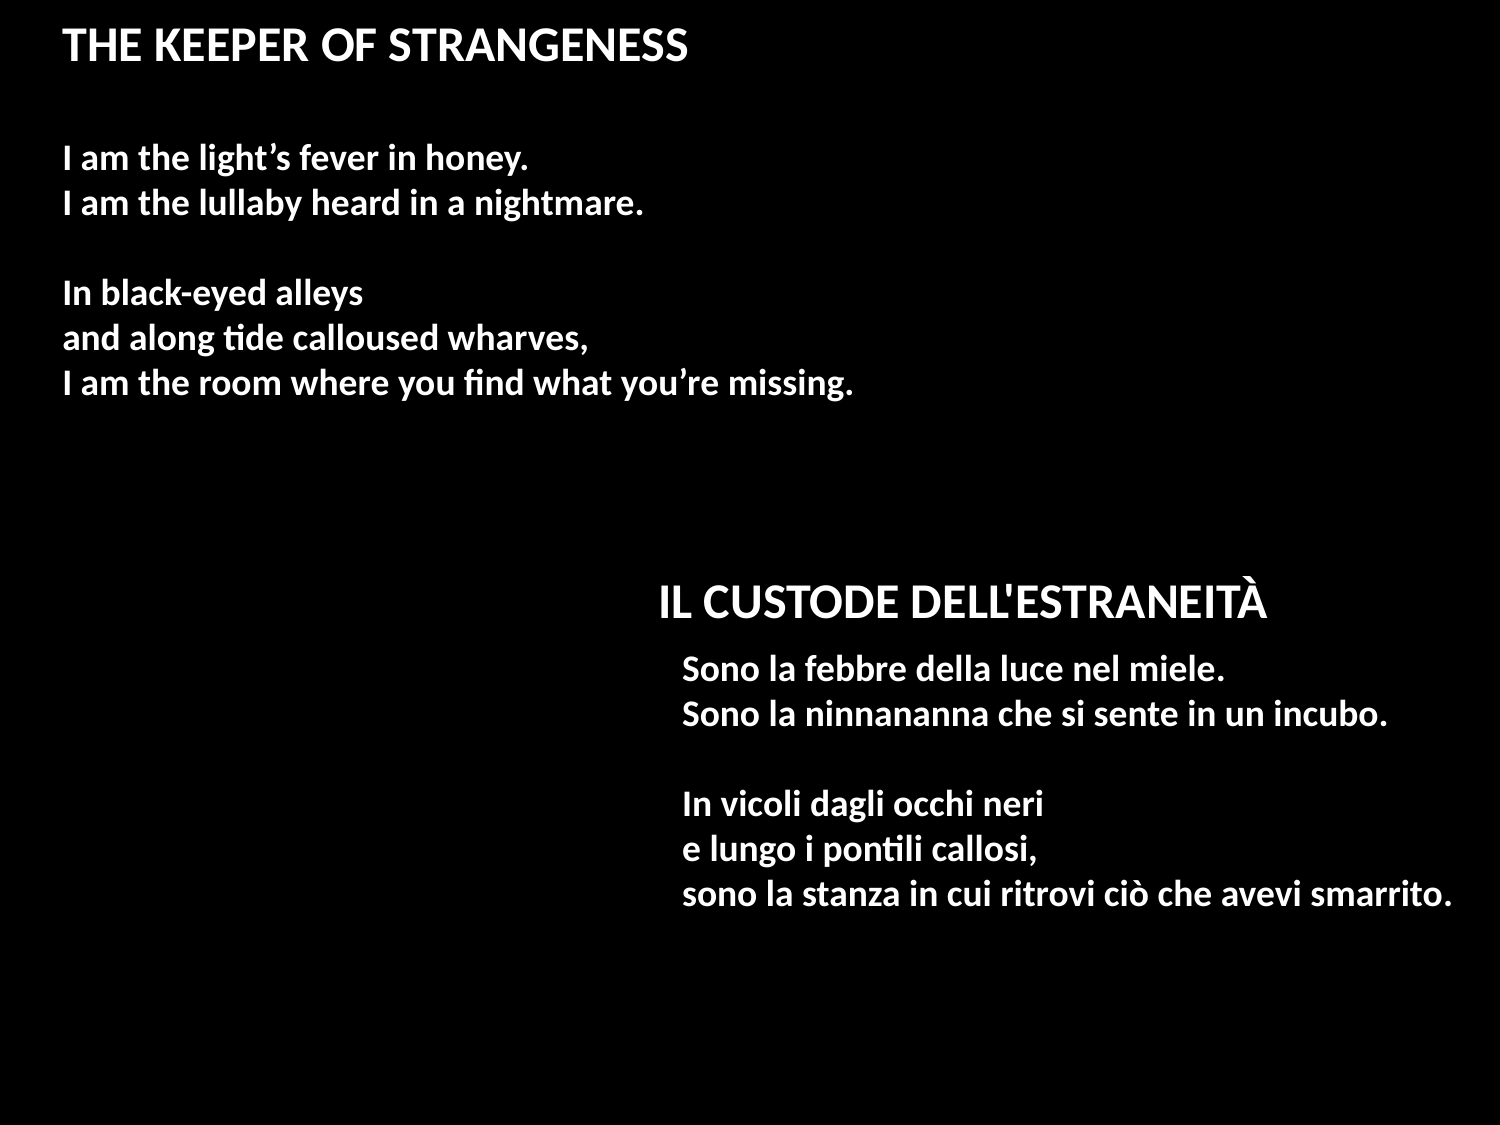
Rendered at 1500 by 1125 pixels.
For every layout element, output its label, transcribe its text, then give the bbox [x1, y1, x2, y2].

text_box I am the light’s fever in honey. I am the lullaby heard in a nightmare. In black-eyed alleys and along tide calloused wharves, I am the room where you find what you’re missing. [47, 125, 993, 501]
text_box THE KEEPER OF STRANGENESS [47, 4, 733, 79]
text_box IL CUSTODE DELL'ESTRANEITÀ [643, 561, 1406, 636]
text_box Sono la febbre della luce nel miele. Sono la ninnananna che si sente in un incubo. In vicoli dagli occhi neri e lungo i pontili callosi, sono la stanza in cui ritrovi ciò che avevi smarrito. [667, 636, 1500, 967]
